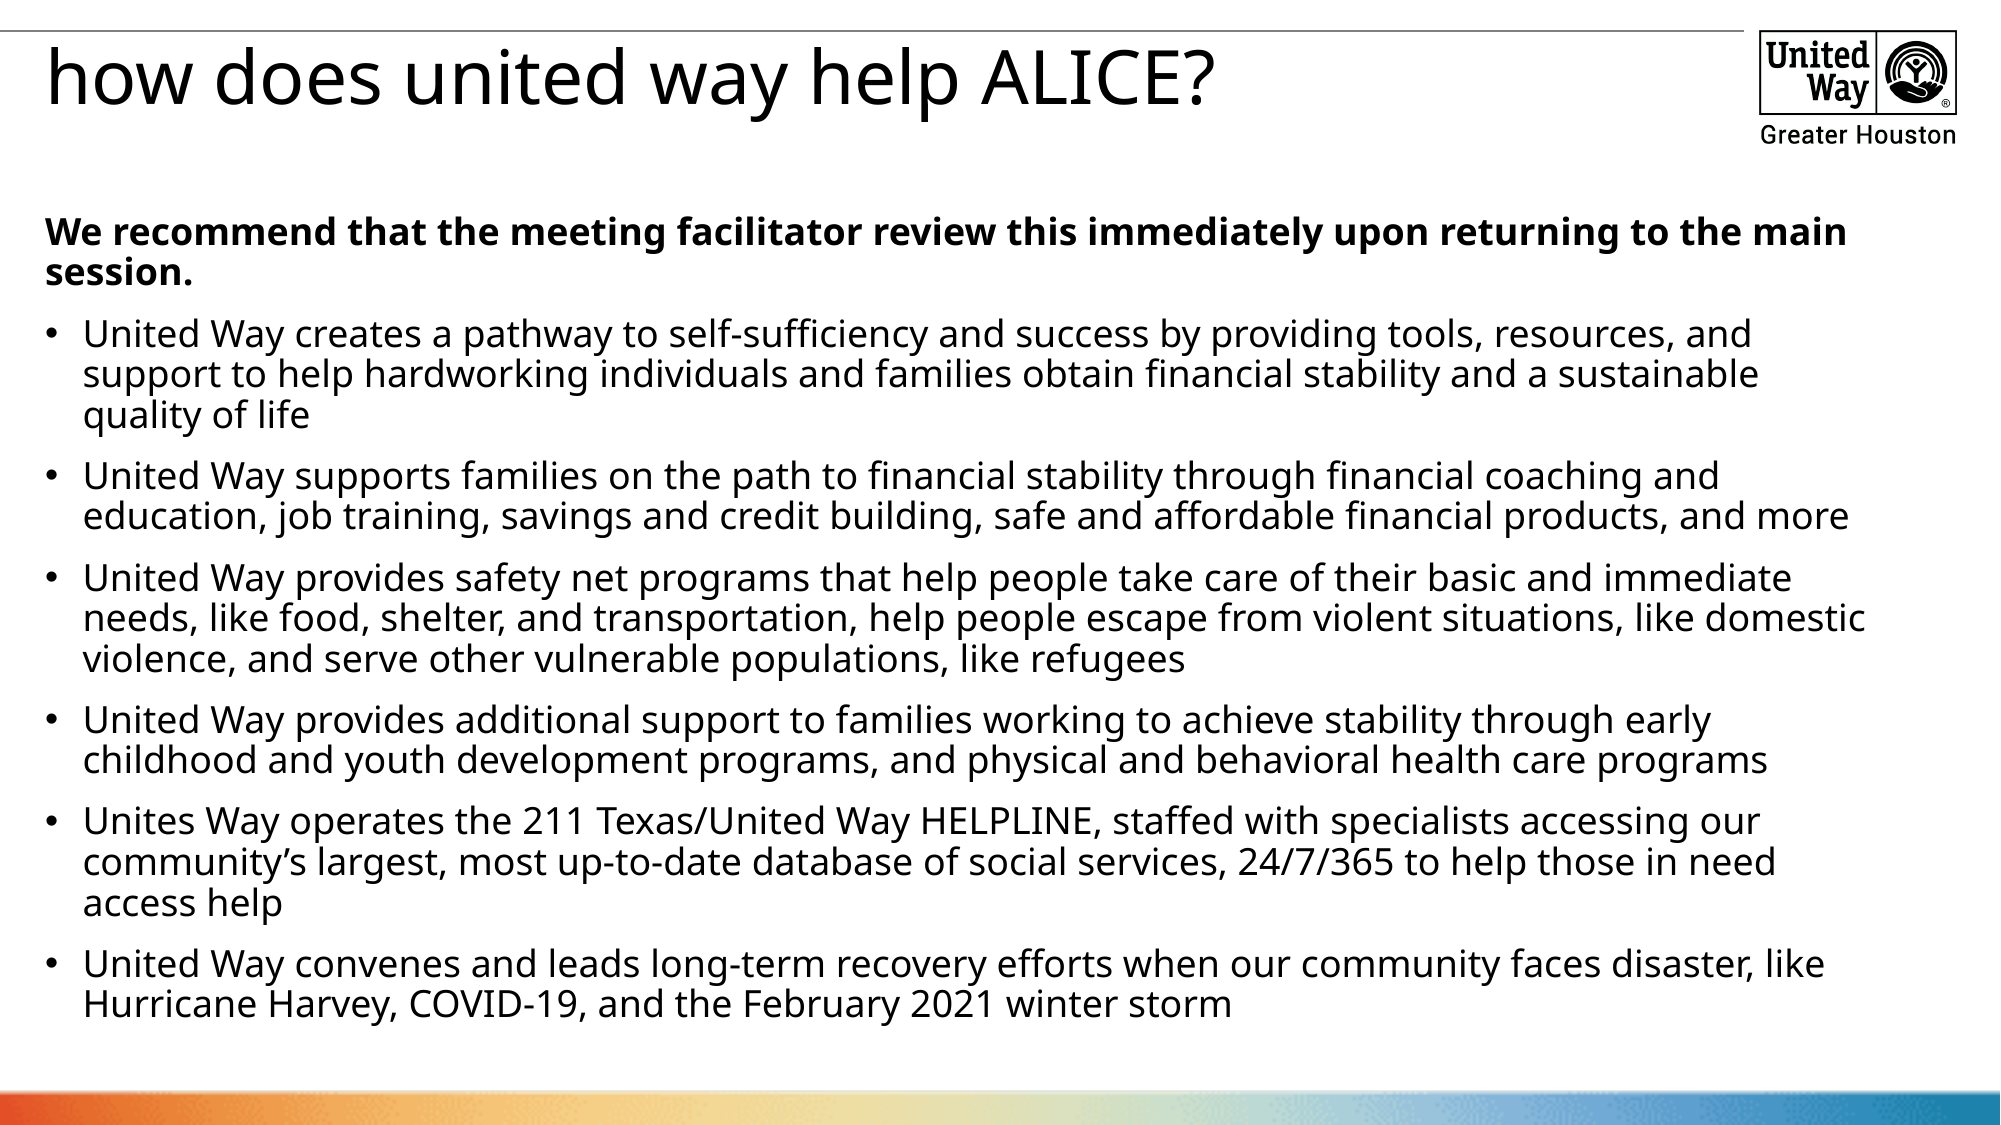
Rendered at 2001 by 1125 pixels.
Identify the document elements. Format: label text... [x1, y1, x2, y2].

picture [0, 1056, 2000, 1125]
picture [1759, 30, 1957, 144]
list We recommend that the meeting facilitator review this immediately upon returning to the main session. United Way creates a pathway to self-sufficiency and success by providing tools, resources, and support to help hardworking individuals and families obtain financial stability and a sustainable quality of life United Way supports families on the path to financial stability through financial coaching and education, job training, savings and credit building, safe and affordable financial products, and more United Way provides safety net programs that help people take care of their basic and immediate needs, like food, shelter, and transportation, help people escape from violent situations, like domestic violence, and serve other vulnerable populations, like refugees United Way provides additional support to families working to achieve stability through early childhood and youth development programs, and physical and behavioral health care programs Unites Way operates the 211 Texas/United Way HELPLINE, staffed with specialists accessing our community’s largest, most up-to-date database of social services, 24/7/365 to help those in need access help United Way convenes and leads long-term recovery efforts when our community faces disaster, like Hurricane Harvey, COVID-19, and the February 2021 winter storm [30, 205, 1885, 920]
title how does united way help ALICE? [29, 32, 1744, 194]
